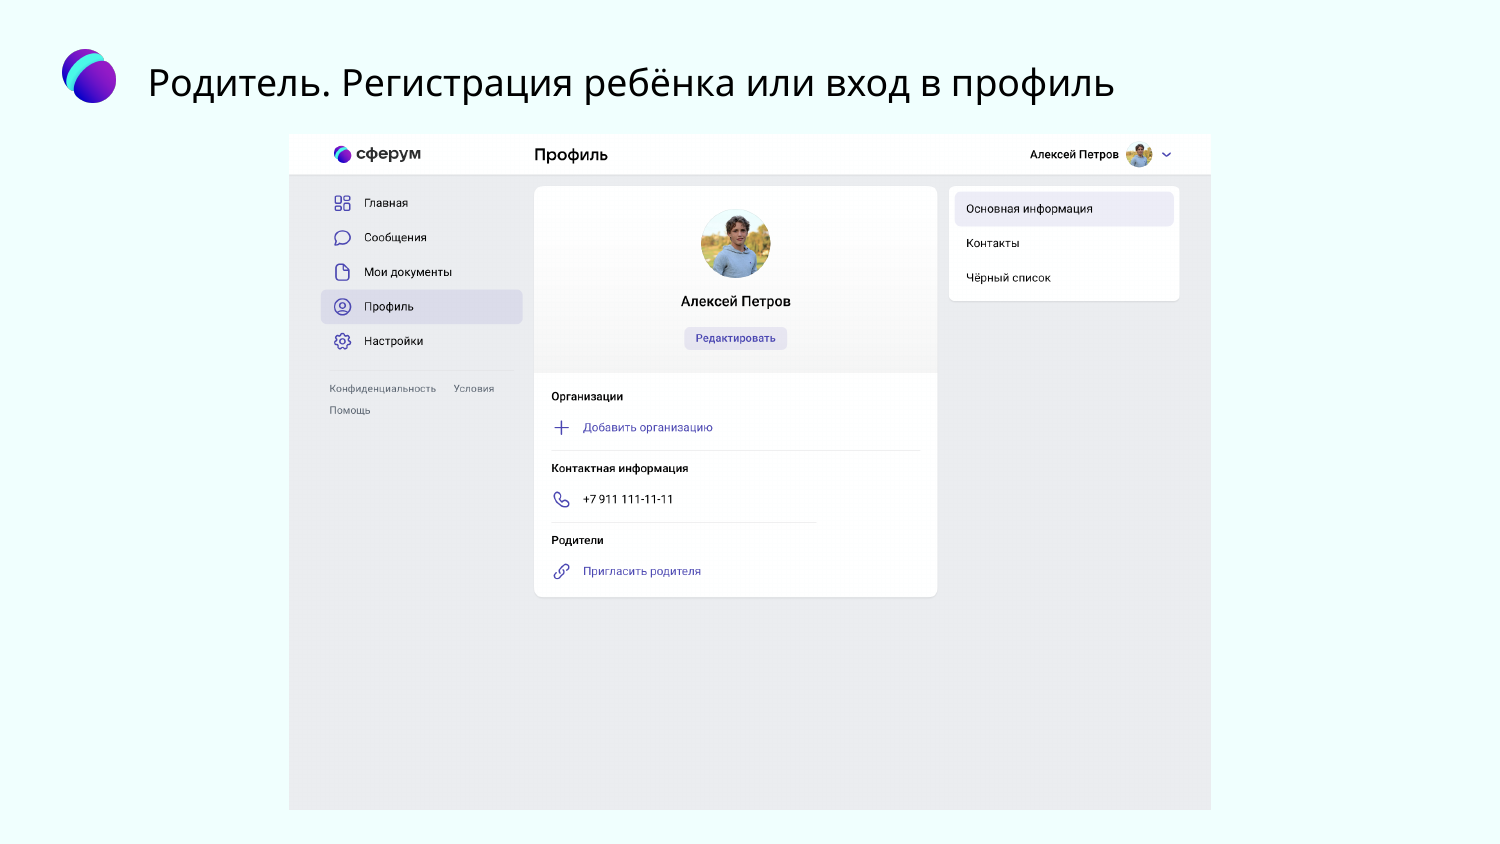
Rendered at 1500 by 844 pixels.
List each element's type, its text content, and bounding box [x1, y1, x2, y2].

picture [289, 133, 1211, 811]
text_box Родитель. Регистрация ребёнка или вход в профиль [132, 48, 1320, 108]
picture [59, 46, 119, 106]
